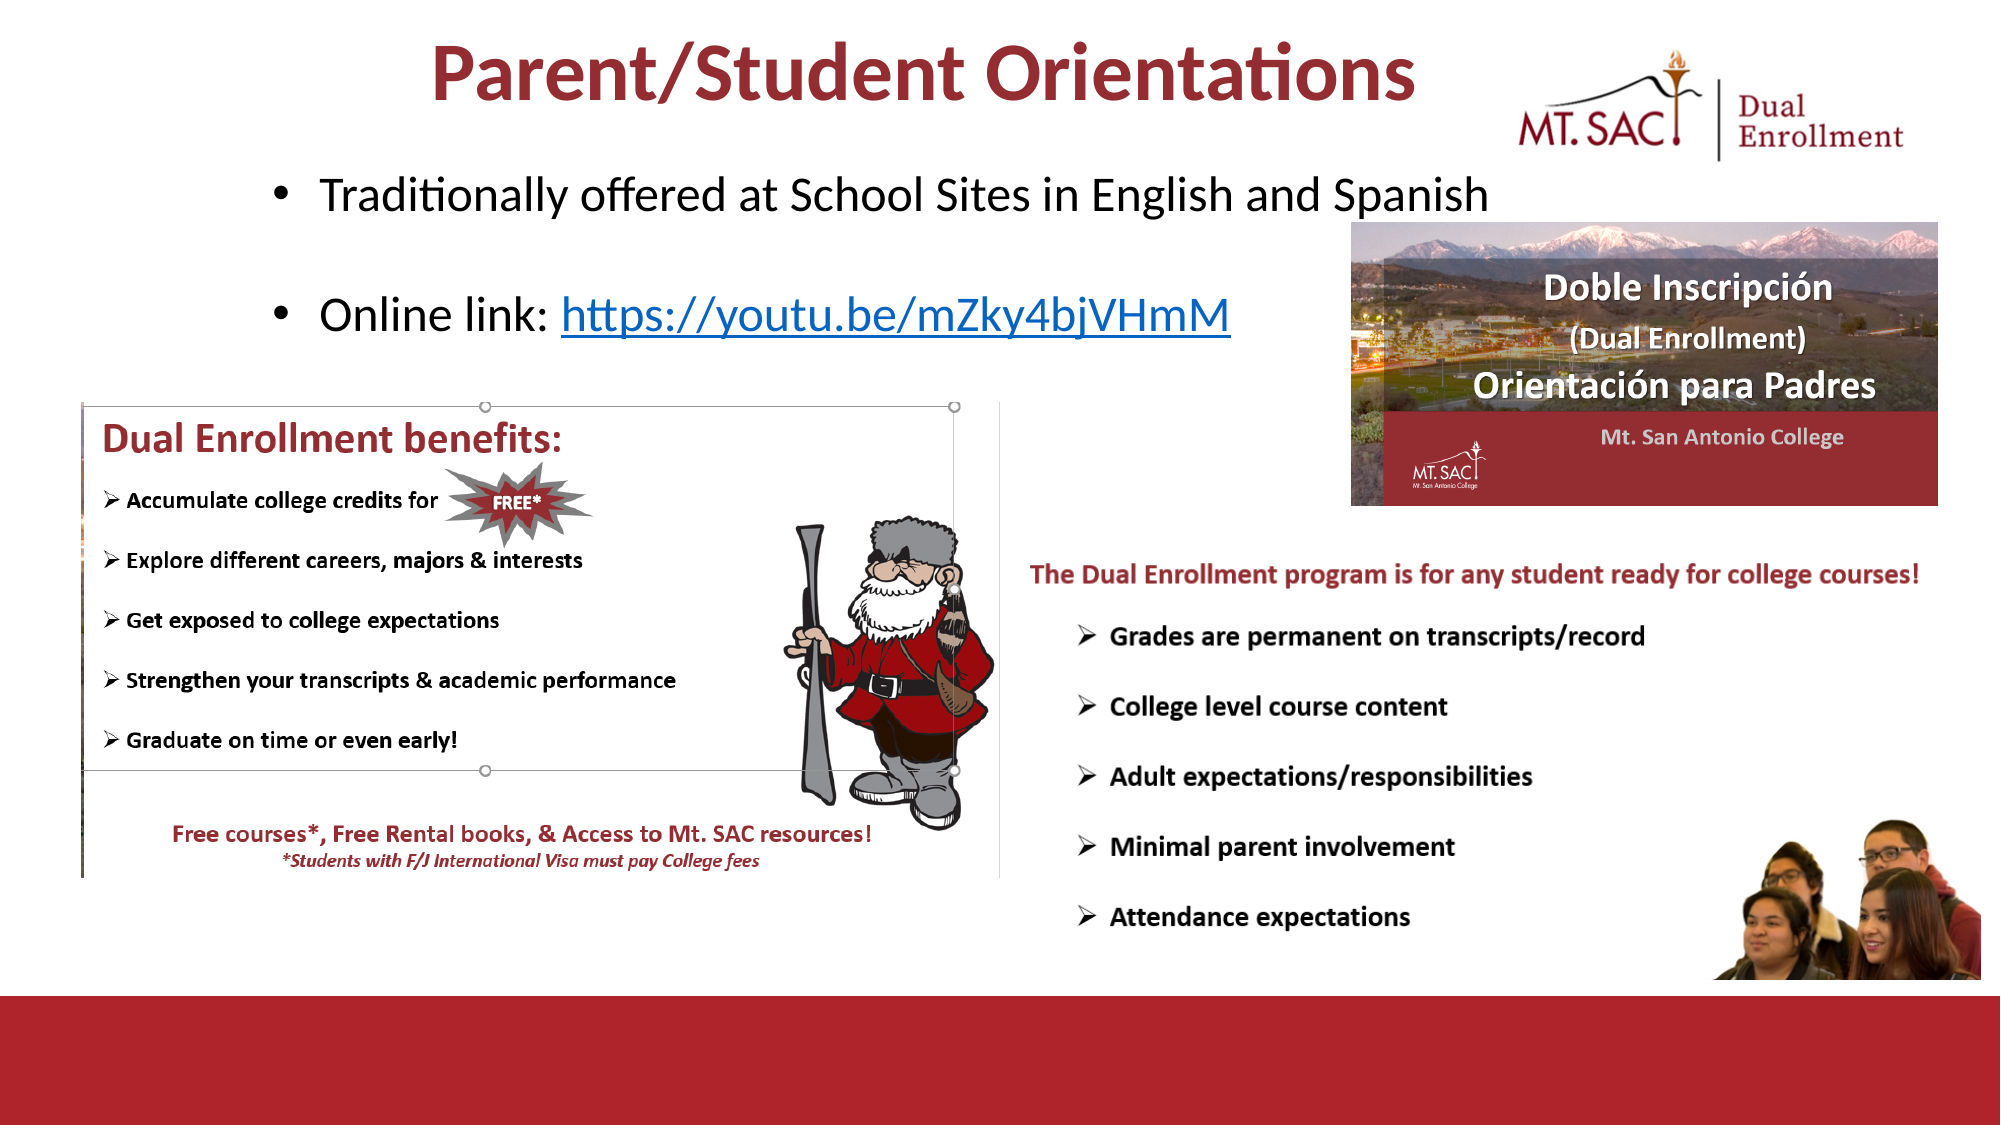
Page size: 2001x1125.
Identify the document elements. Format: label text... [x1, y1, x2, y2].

picture [1351, 222, 1938, 506]
picture [80, 402, 1000, 879]
picture [1503, 42, 1920, 176]
picture [1026, 550, 1981, 980]
text_box [0, 995, 2000, 1125]
text_box Parent/Student Orientations Traditionally offered at School Sites in English and Spanish Online link: https://youtu.be/mZky4bjVHmM [257, 9, 1592, 530]
